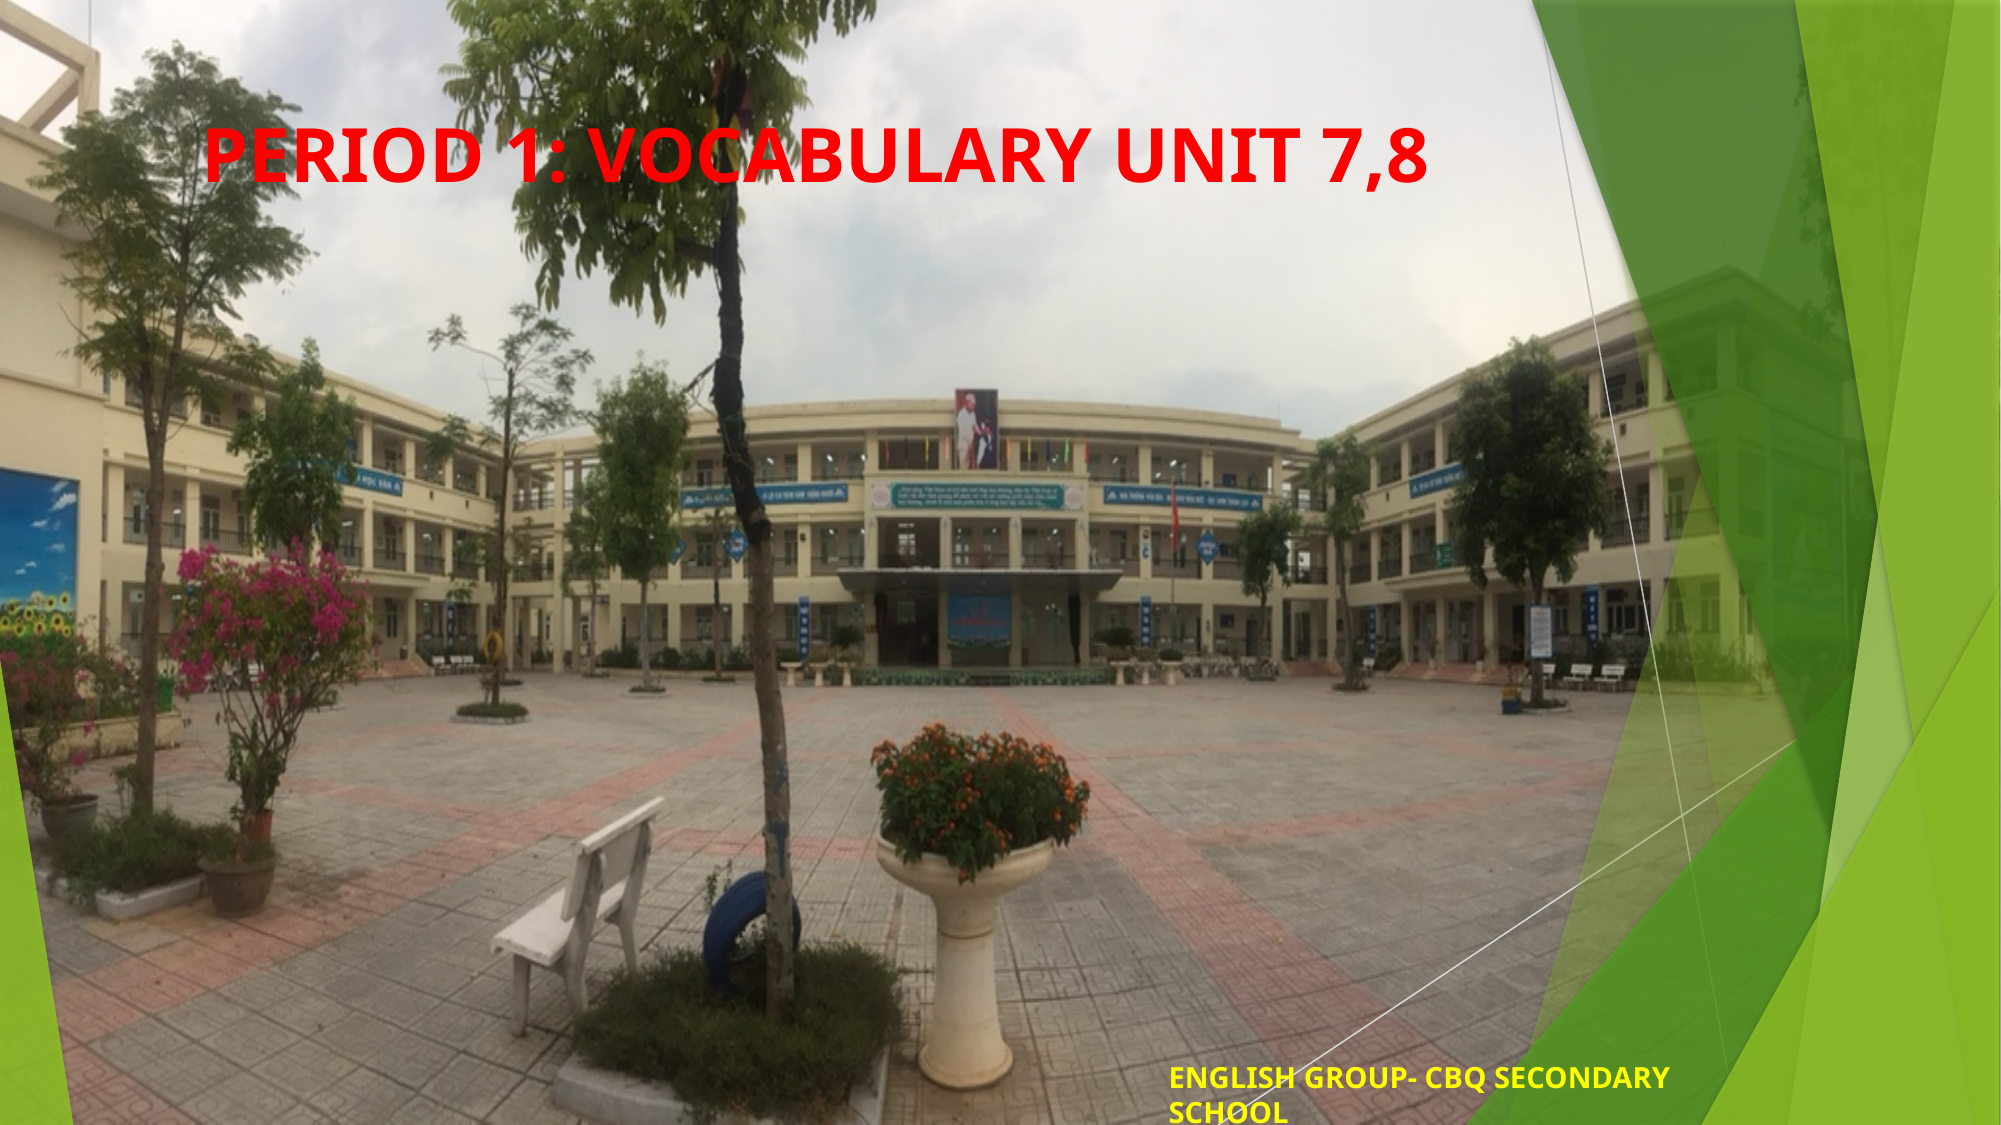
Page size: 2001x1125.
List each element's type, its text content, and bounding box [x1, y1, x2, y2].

picture [1313, 888, 1576, 1064]
picture [0, 0, 1650, 1125]
picture [1547, 46, 1674, 635]
footer ENGLISH GROUP- CBQ SECONDARY SCHOOL [1153, 1064, 1724, 1125]
title PERIOD 1: VOCABULARY UNIT 7,8 [111, 99, 1522, 317]
